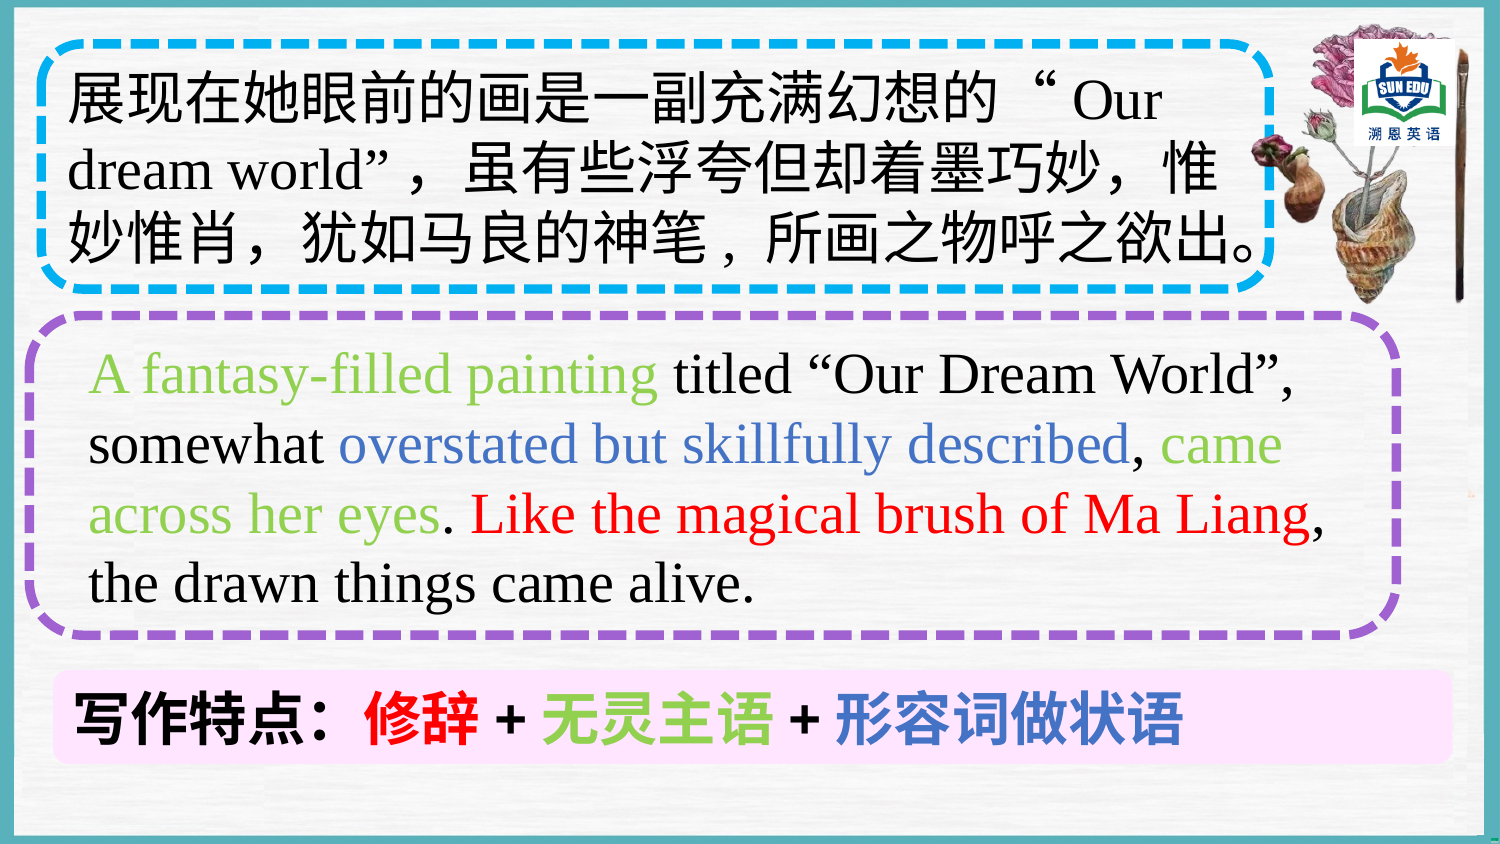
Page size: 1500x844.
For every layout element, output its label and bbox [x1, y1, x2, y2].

picture [0, 0, 1500, 844]
text_box [29, 315, 1397, 636]
